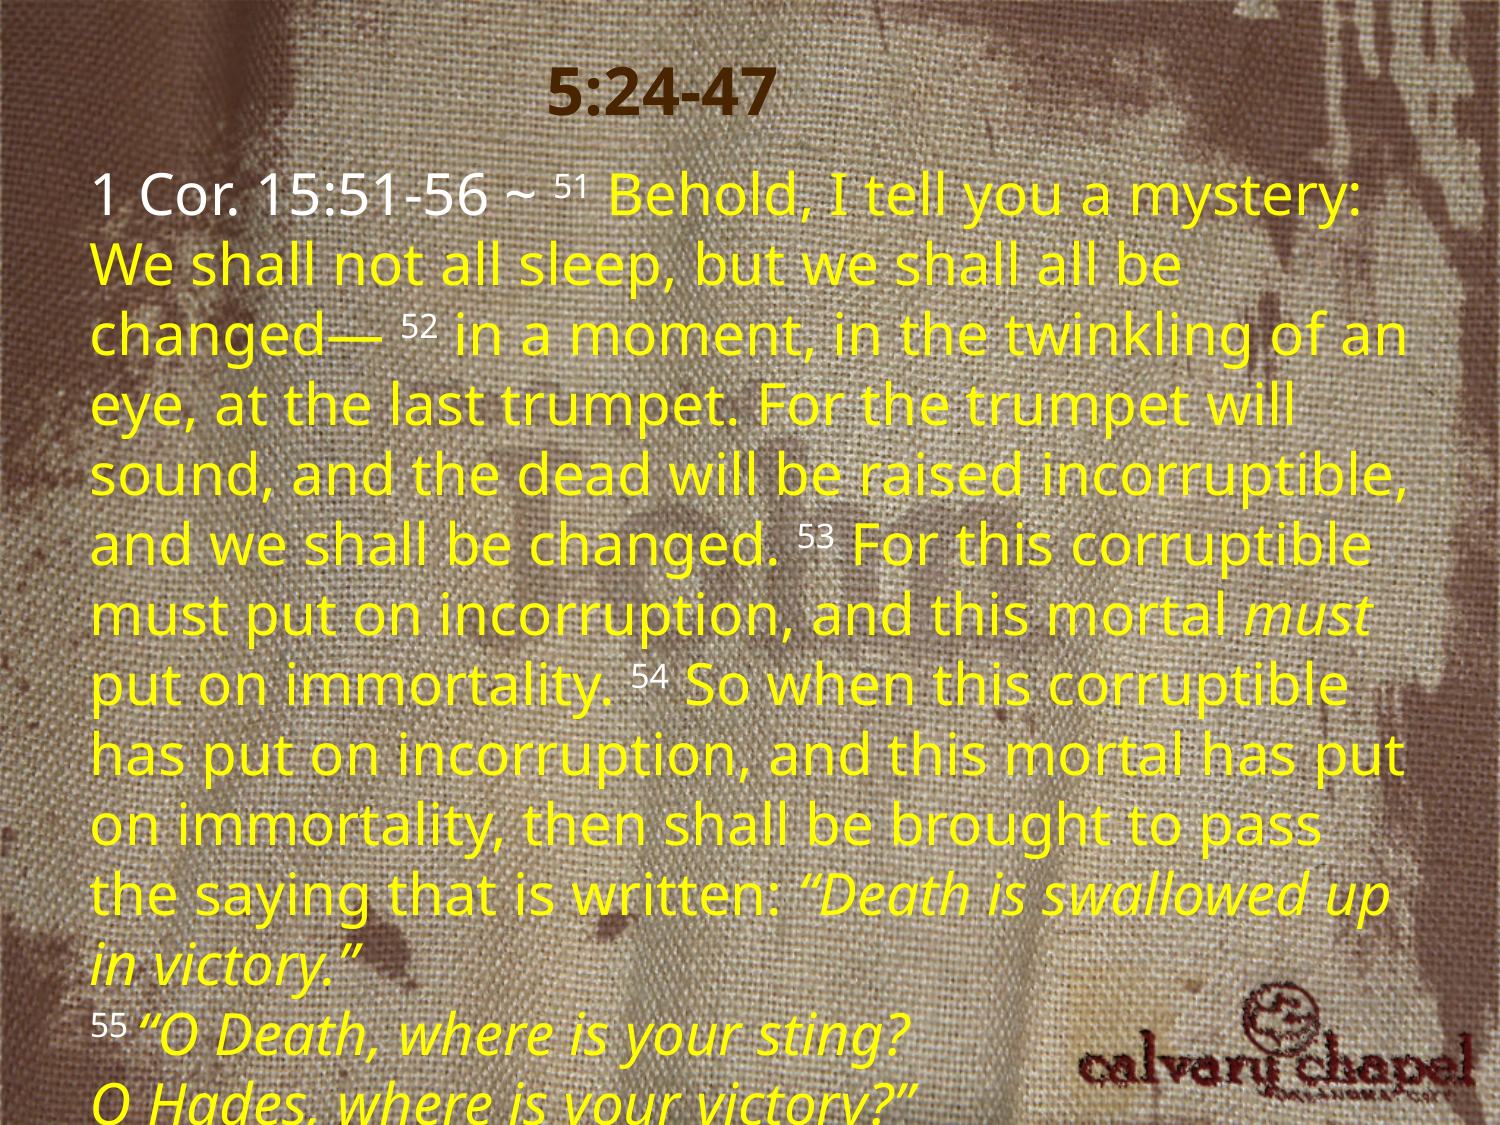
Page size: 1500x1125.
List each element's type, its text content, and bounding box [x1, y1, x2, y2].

text_box 1 Cor. 15:51-56 ~ 51 Behold, I tell you a mystery: We shall not all sleep, but we shall all be changed— 52 in a moment, in the twinkling of an eye, at the last trumpet. For the trumpet will sound, and the dead will be raised incorruptible, and we shall be changed. 53 For this corruptible must put on incorruption, and this mortal must put on immortality. 54 So when this corruptible has put on incorruption, and this mortal has put on immortality, then shall be brought to pass the saying that is written: “Death is swallowed up in victory.” 55 “O Death, where is your sting? O Hades, where is your victory?” [74, 149, 1425, 1125]
picture [0, 0, 1500, 1125]
text_box 5:24-47 [312, 41, 1013, 137]
